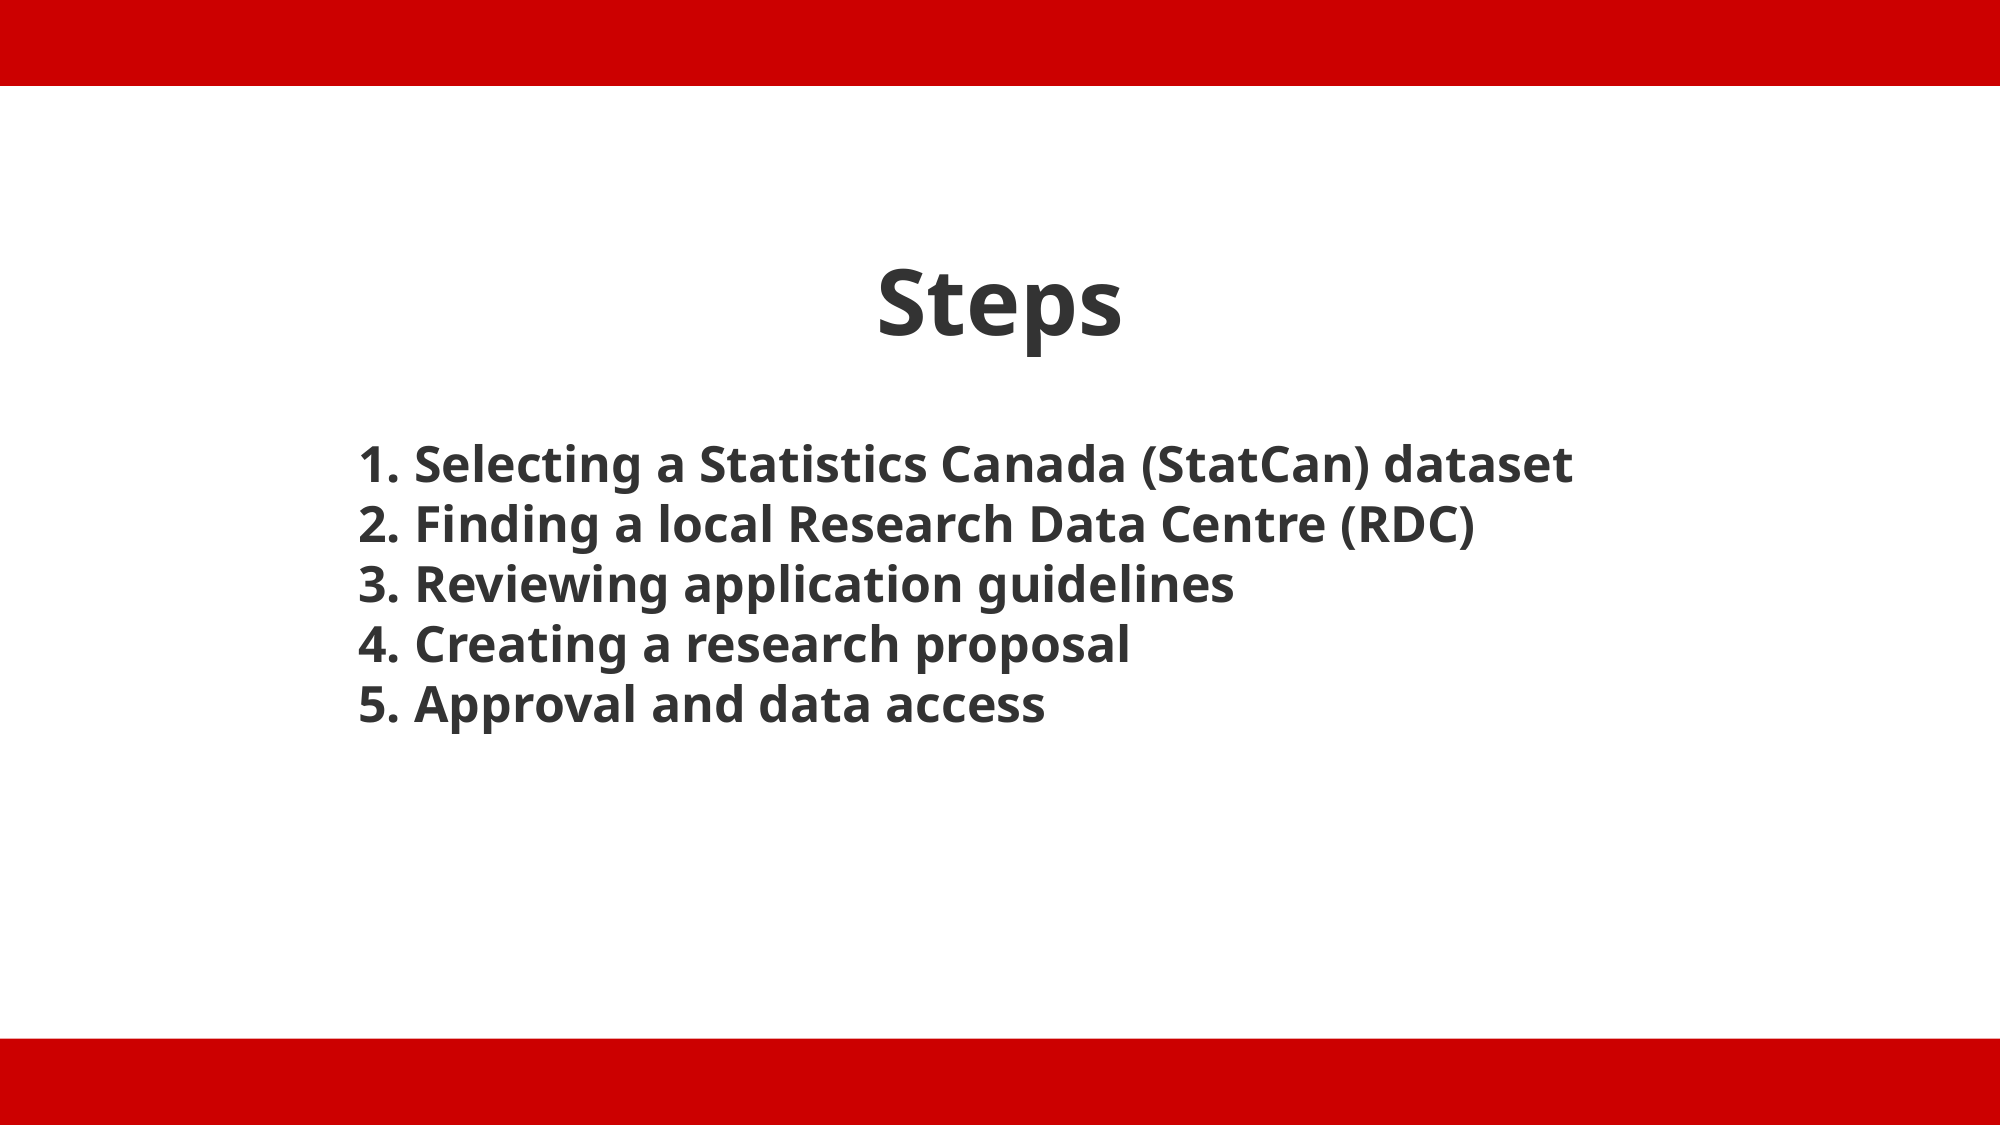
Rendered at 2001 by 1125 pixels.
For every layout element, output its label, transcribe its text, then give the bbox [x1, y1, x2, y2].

text_box [0, 85, 2000, 1040]
text_box [0, 1040, 2000, 1125]
text_box [0, 0, 2000, 85]
text_box Steps [499, 235, 1501, 361]
text_box Selecting a Statistics Canada (StatCan) dataset Finding a local Research Data Centre (RDC) Reviewing application guidelines Creating a research proposal Approval and data access [343, 425, 1657, 741]
